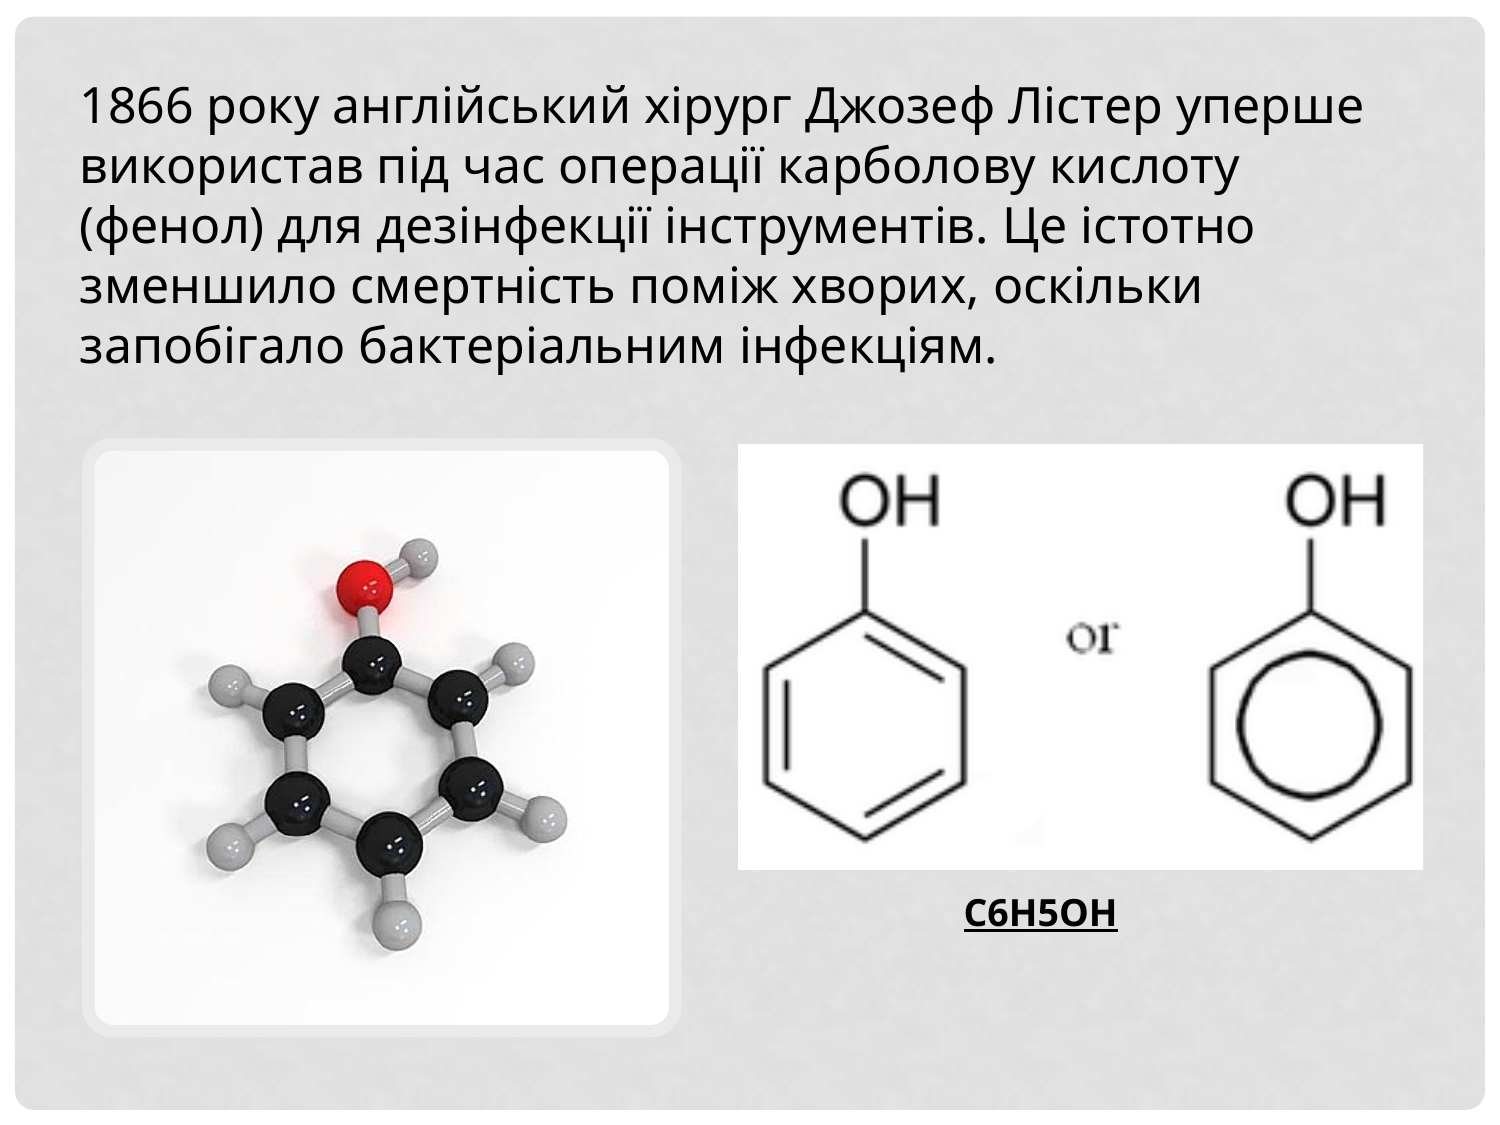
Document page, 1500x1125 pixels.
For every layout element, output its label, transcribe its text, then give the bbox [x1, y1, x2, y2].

picture [88, 444, 676, 1032]
text_box C6H5OH [938, 881, 1294, 942]
picture [737, 444, 1424, 870]
text_box 1866 року англійський хірург Джозеф Лістер уперше використав під час операції карболову кислоту (фенол) для дезінфекції інструментів. Це істотно зменшило смертність поміж хворих, оскільки запобігало бактеріальним інфекціям. [64, 66, 1447, 382]
